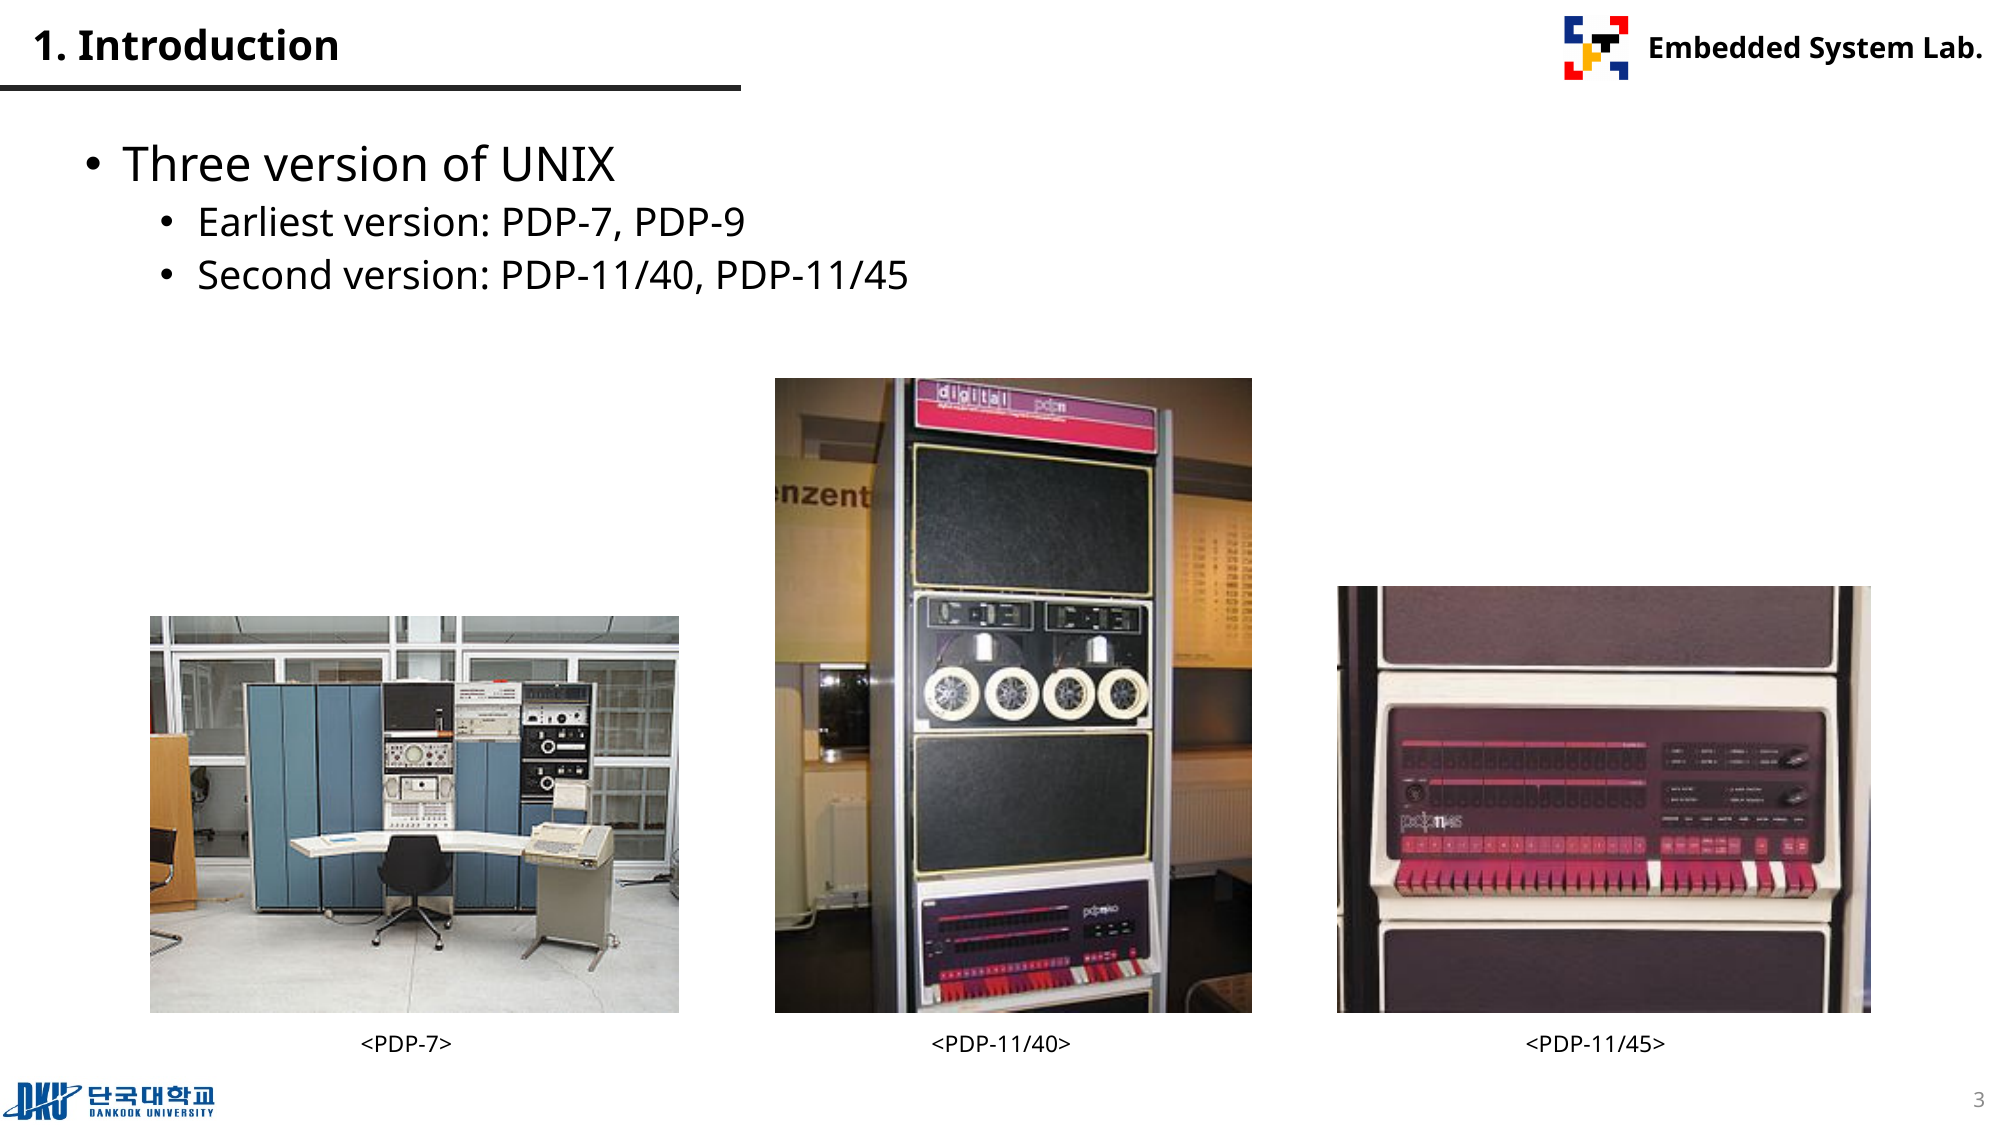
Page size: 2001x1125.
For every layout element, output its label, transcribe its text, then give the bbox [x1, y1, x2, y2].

picture [0, 1076, 217, 1125]
picture [150, 616, 679, 1013]
text_box Three version of UNIX Earliest version: PDP-7, PDP-9 Second version: PDP-11/40, PDP-11/45 [70, 132, 1454, 989]
picture [1337, 586, 1871, 1013]
picture [1563, 15, 1629, 81]
slide_number 3 [1550, 1076, 2000, 1125]
title 1. Introduction [17, 17, 1474, 78]
text_box <PDP-7> [345, 1022, 503, 1065]
text_box <PDP-11/40> [916, 1022, 1125, 1065]
text_box <PDP-11/45> [1510, 1022, 1719, 1065]
picture [775, 378, 1252, 1013]
